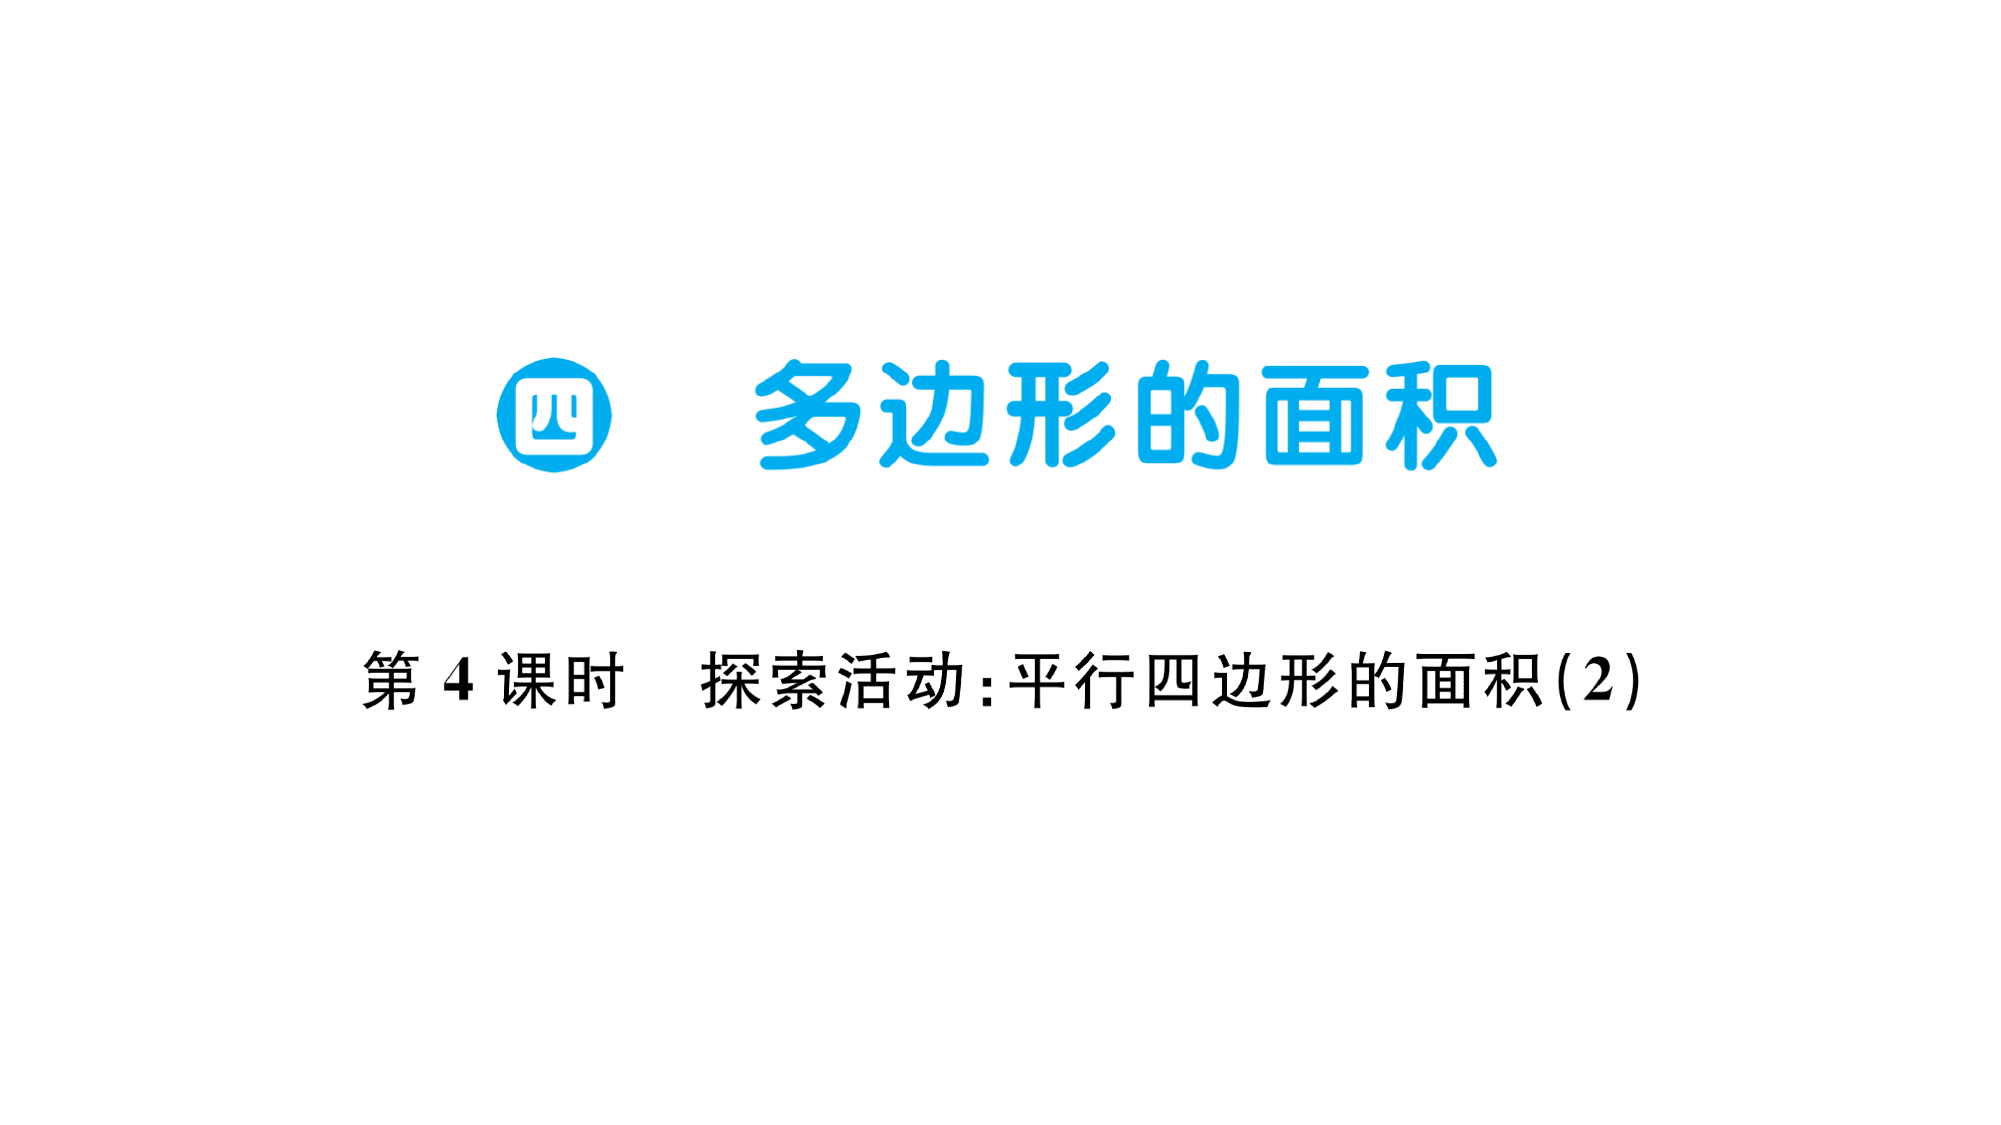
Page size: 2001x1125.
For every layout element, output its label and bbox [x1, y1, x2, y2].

picture [358, 636, 1647, 724]
picture [491, 350, 1514, 492]
